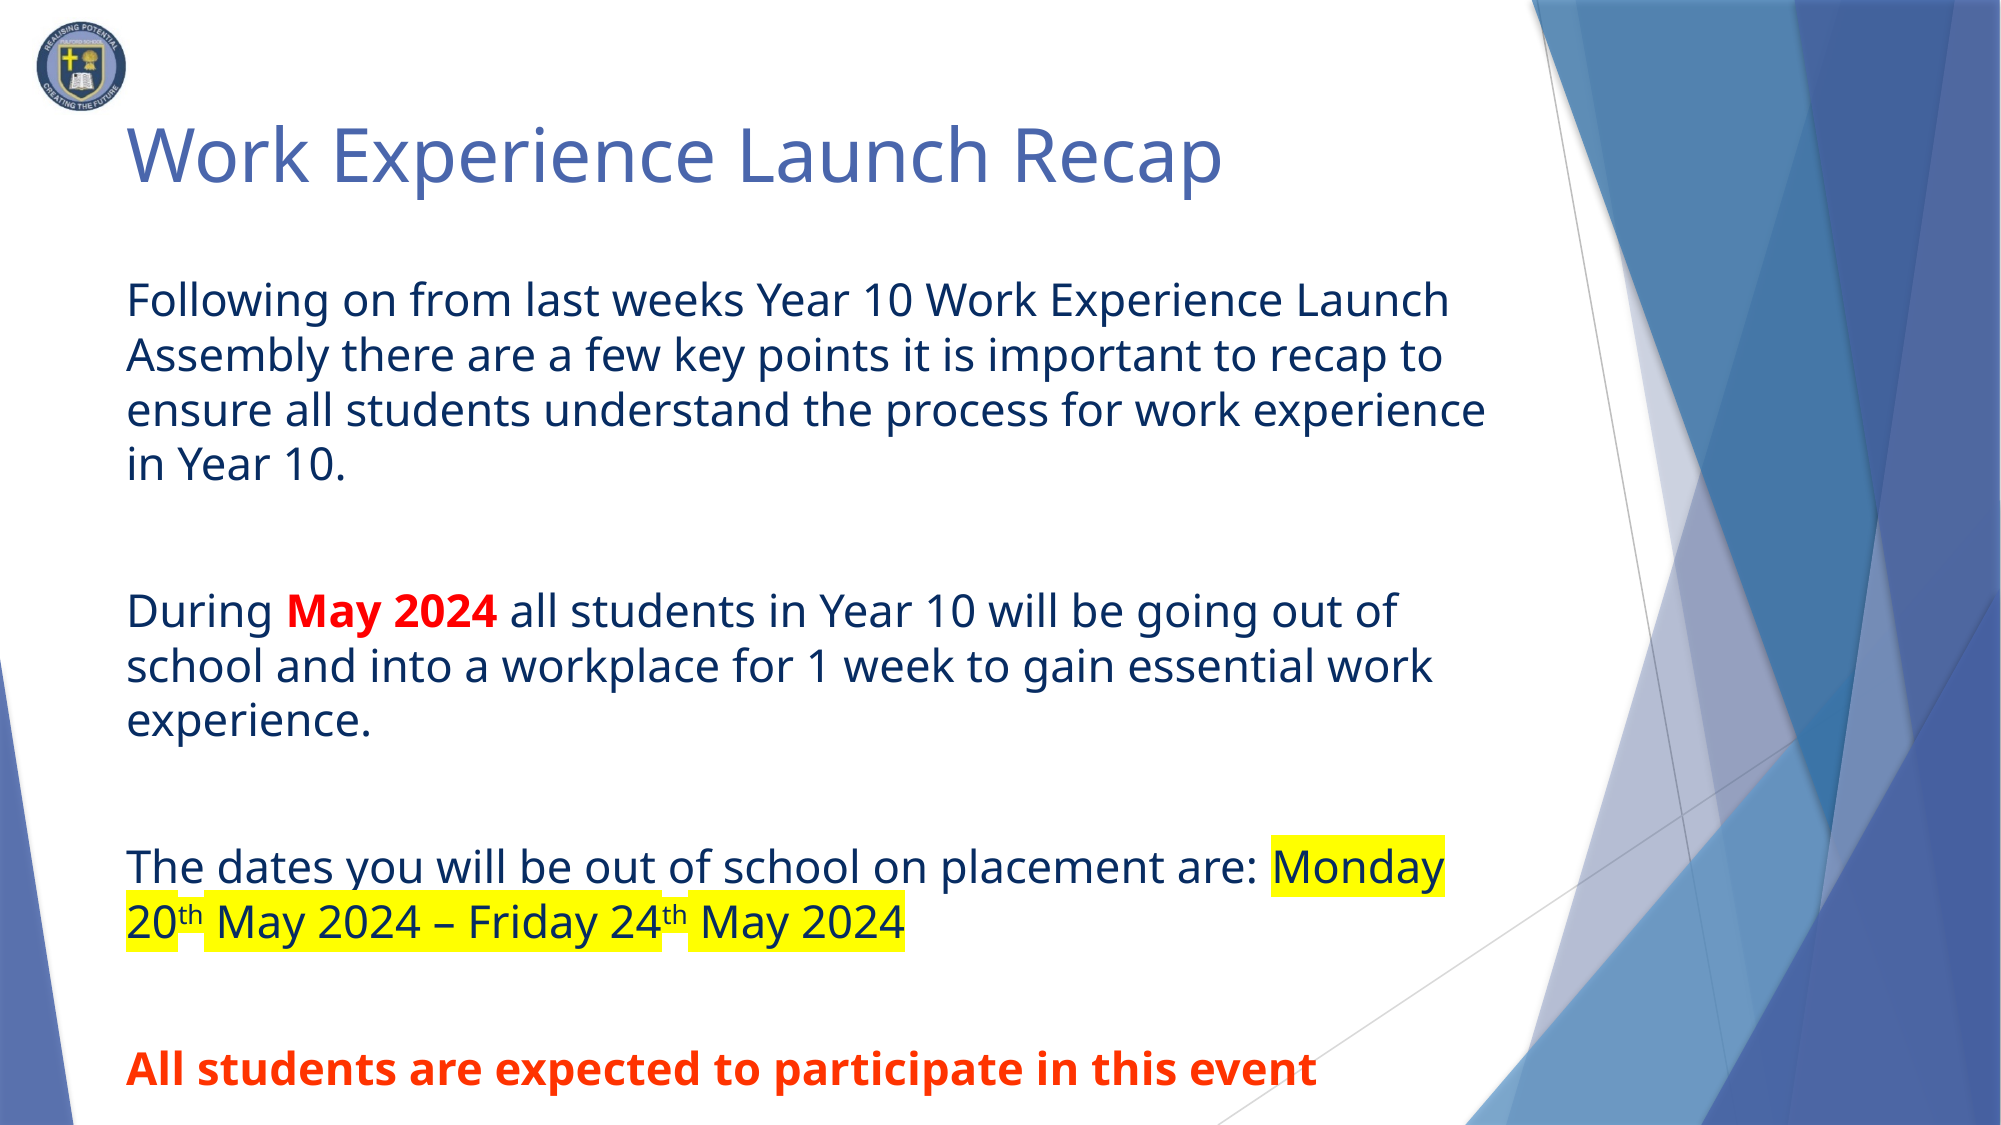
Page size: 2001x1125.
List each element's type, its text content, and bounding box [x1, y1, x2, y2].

title Work Experience Launch Recap [111, 99, 1522, 263]
list Following on from last weeks Year 10 Work Experience Launch Assembly there are a few key points it is important to recap to ensure all students understand the process for work experience in Year 10. During May 2024 all students in Year 10 will be going out of school and into a workplace for 1 week to gain essential work experience. The dates you will be out of school on placement are: Monday 20th May 2024 – Friday 24th May 2024 All students are expected to participate in this event [111, 263, 1522, 1108]
picture [31, 16, 130, 116]
